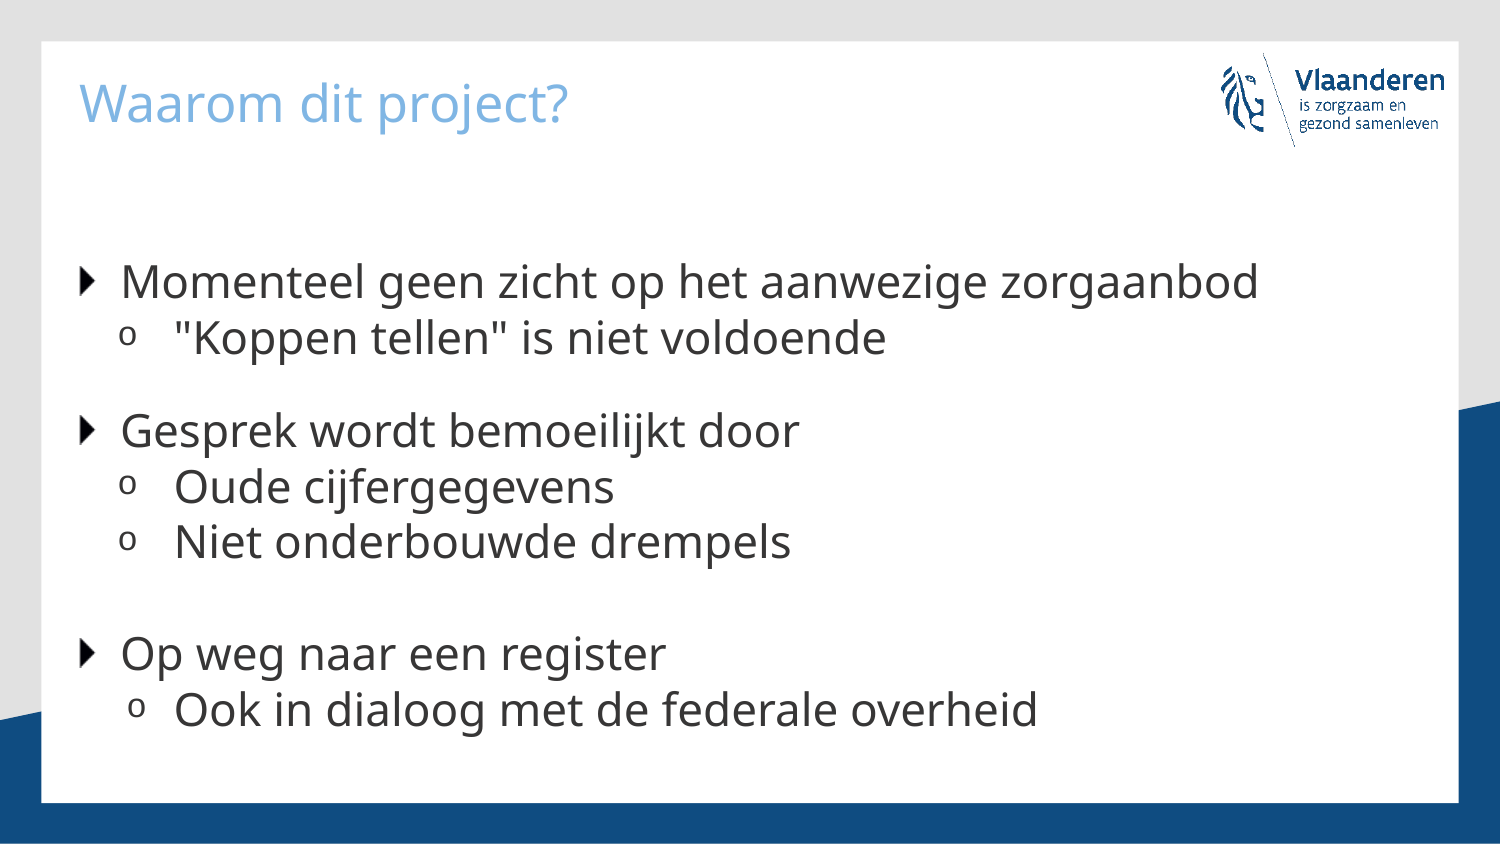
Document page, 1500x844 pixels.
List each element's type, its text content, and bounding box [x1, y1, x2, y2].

title Waarom dit project? [79, 77, 1060, 183]
picture [1221, 52, 1444, 147]
list Momenteel geen zicht op het aanwezige zorgaanbod "Koppen tellen" is niet voldoende Gesprek wordt bemoeilijkt door Oude cijfergegevens Niet onderbouwde drempels Op weg naar een register Ook in dialoog met de federale overheid [79, 197, 1414, 777]
picture [79, 415, 121, 445]
picture [79, 638, 121, 668]
picture [79, 266, 121, 296]
